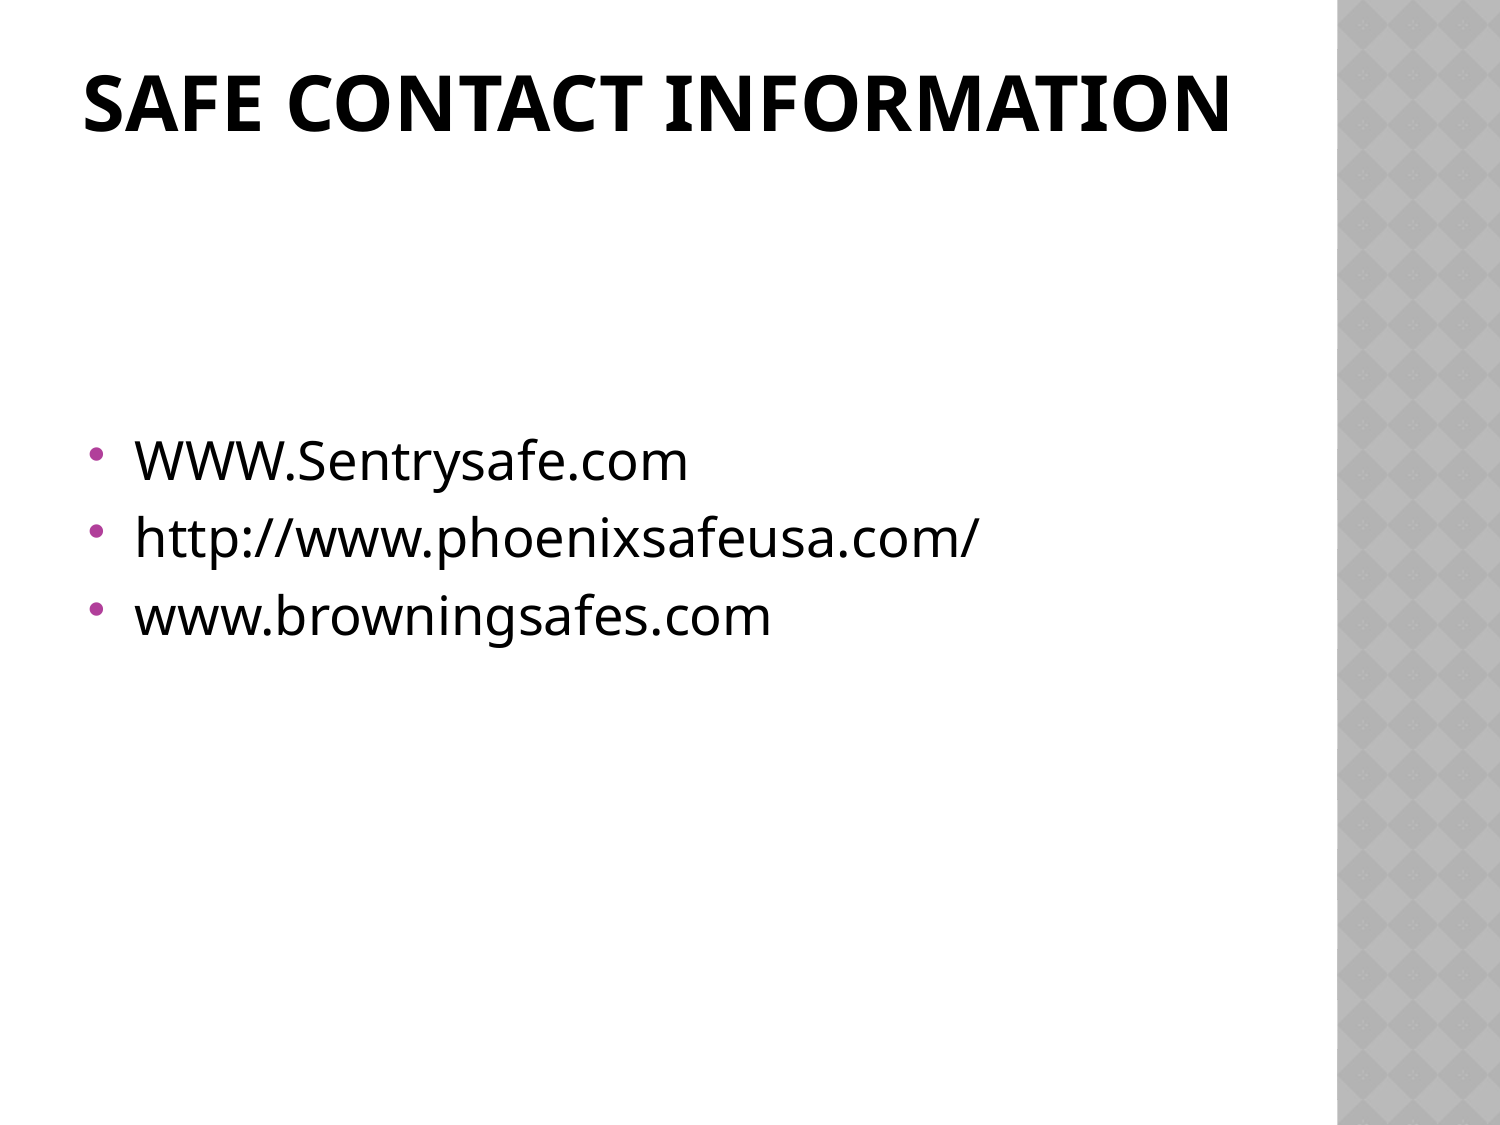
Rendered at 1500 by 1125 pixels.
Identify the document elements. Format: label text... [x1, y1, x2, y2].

title SAFE CONTACT INFORMATION [75, 52, 1263, 240]
list WWW.Sentrysafe.com http://www.phoenixsafeusa.com/ www.browningsafes.com [75, 264, 1263, 1059]
